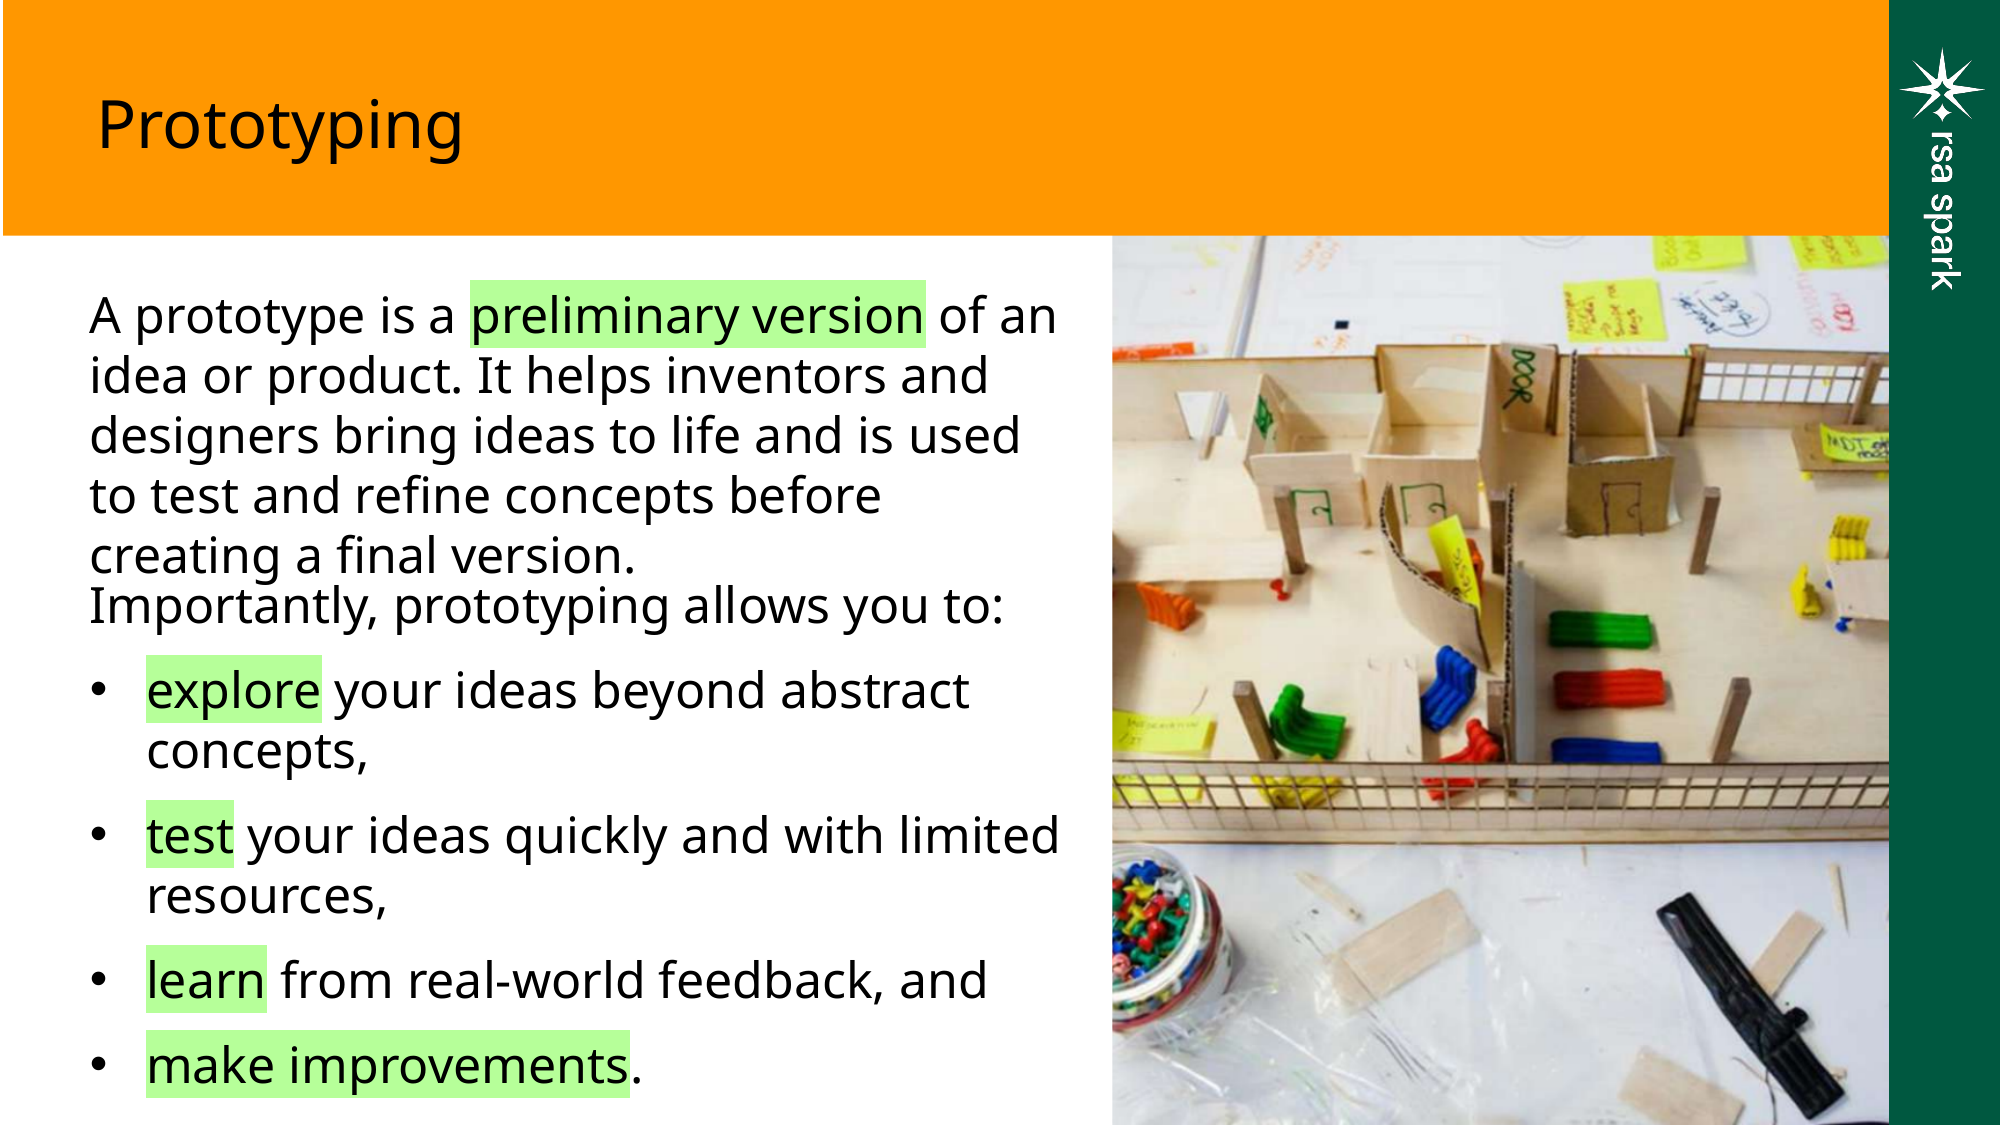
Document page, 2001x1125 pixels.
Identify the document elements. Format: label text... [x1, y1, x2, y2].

text_box [2, 0, 1890, 237]
text_box Prototyping [96, 82, 1796, 161]
text_box Importantly, prototyping allows you to: explore your ideas beyond abstract concepts, test your ideas quickly and with limited resources, learn from real-world feedback, and make improvements. [0, 565, 1112, 1125]
picture [1112, 28, 2001, 1125]
text_box A prototype is a preliminary version of an idea or product. It helps inventors and designers bring ideas to life and is used to test and refine concepts before creating a final version. [0, 276, 1082, 565]
